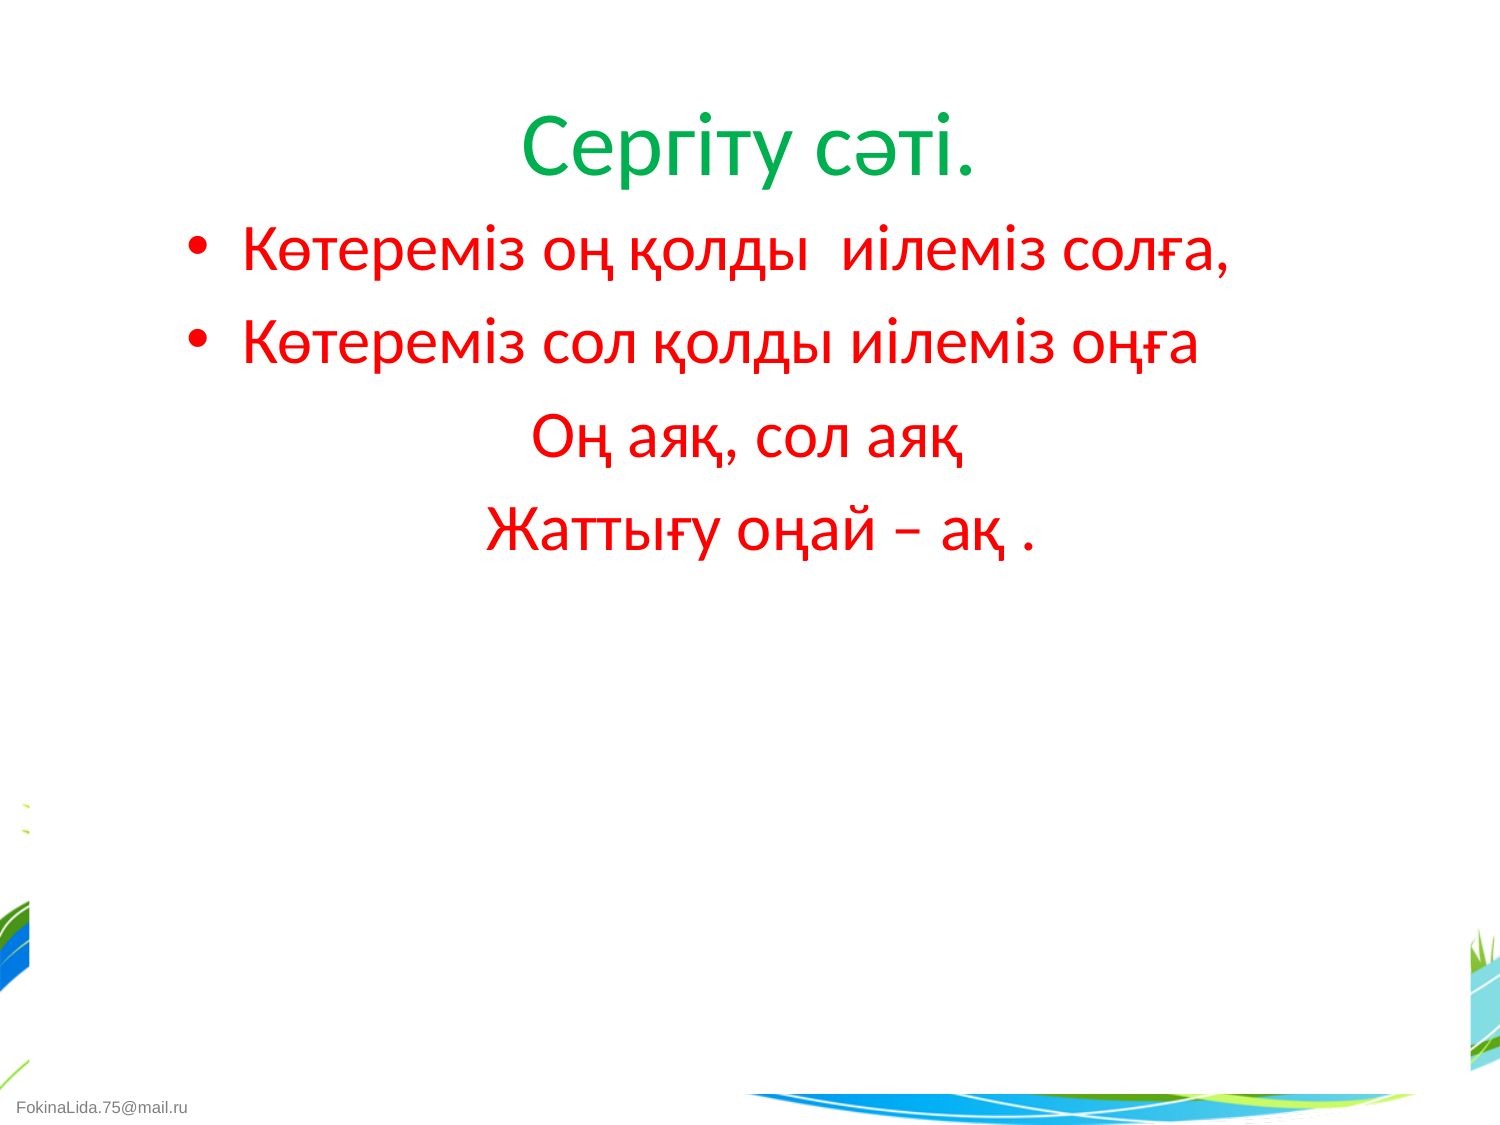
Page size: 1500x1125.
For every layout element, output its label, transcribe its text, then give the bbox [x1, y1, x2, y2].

list Көтереміз оң қолды иілеміз солға, Көтереміз сол қолды иілеміз оңға Оң аяқ, сол аяқ Жаттығу оңай – ақ . [171, 196, 1409, 998]
title Сергіту сәті. [75, 45, 1425, 233]
picture [0, 503, 1500, 1125]
